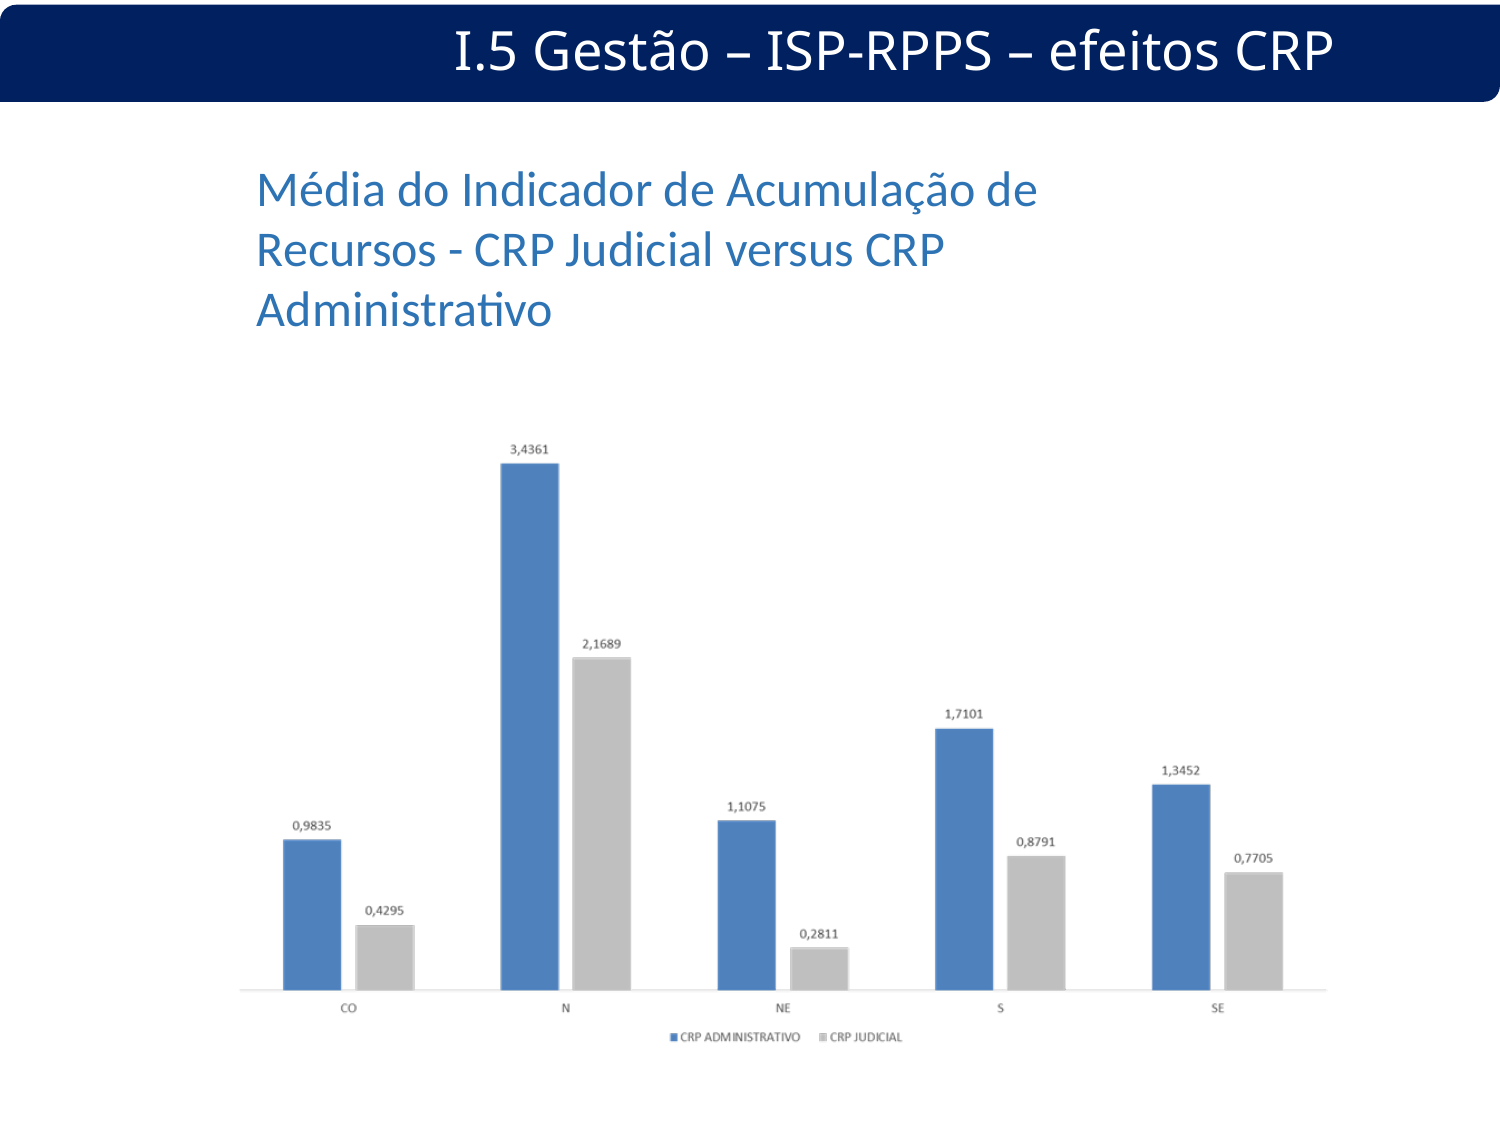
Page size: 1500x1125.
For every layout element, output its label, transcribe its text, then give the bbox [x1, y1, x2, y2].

text_box Média do Indicador de Acumulação de Recursos - CRP Judicial versus CRP Administrativo [242, 148, 1211, 344]
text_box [0, 4, 1500, 103]
picture [224, 361, 1343, 1059]
